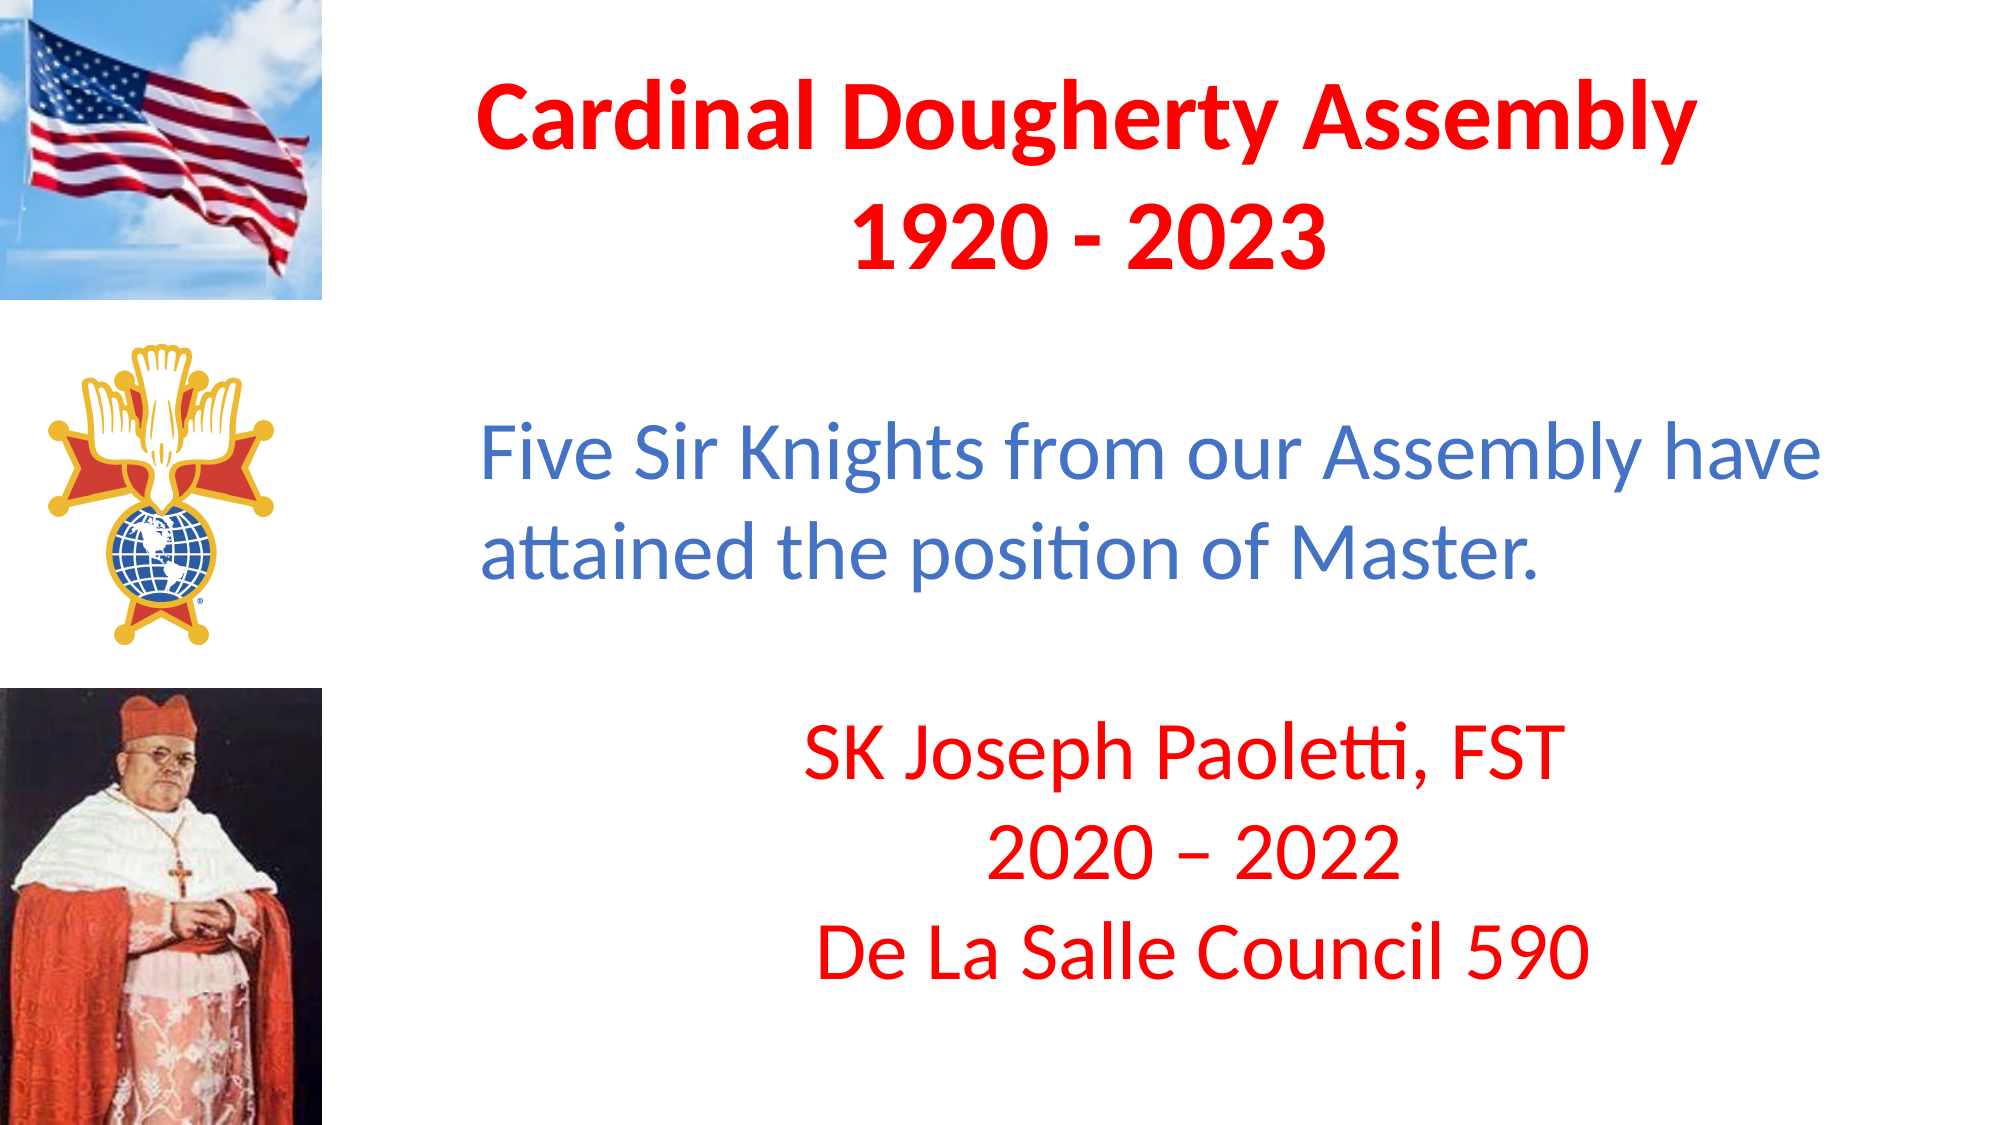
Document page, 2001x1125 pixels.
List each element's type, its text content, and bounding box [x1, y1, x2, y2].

picture [48, 344, 274, 645]
text_box Five Sir Knights from our Assembly have attained the position of Master. SK Joseph Paoletti, FST 2020 – 2022 De La Salle Council 590 [464, 388, 1924, 1049]
picture [0, 688, 322, 1125]
picture [0, 0, 322, 300]
